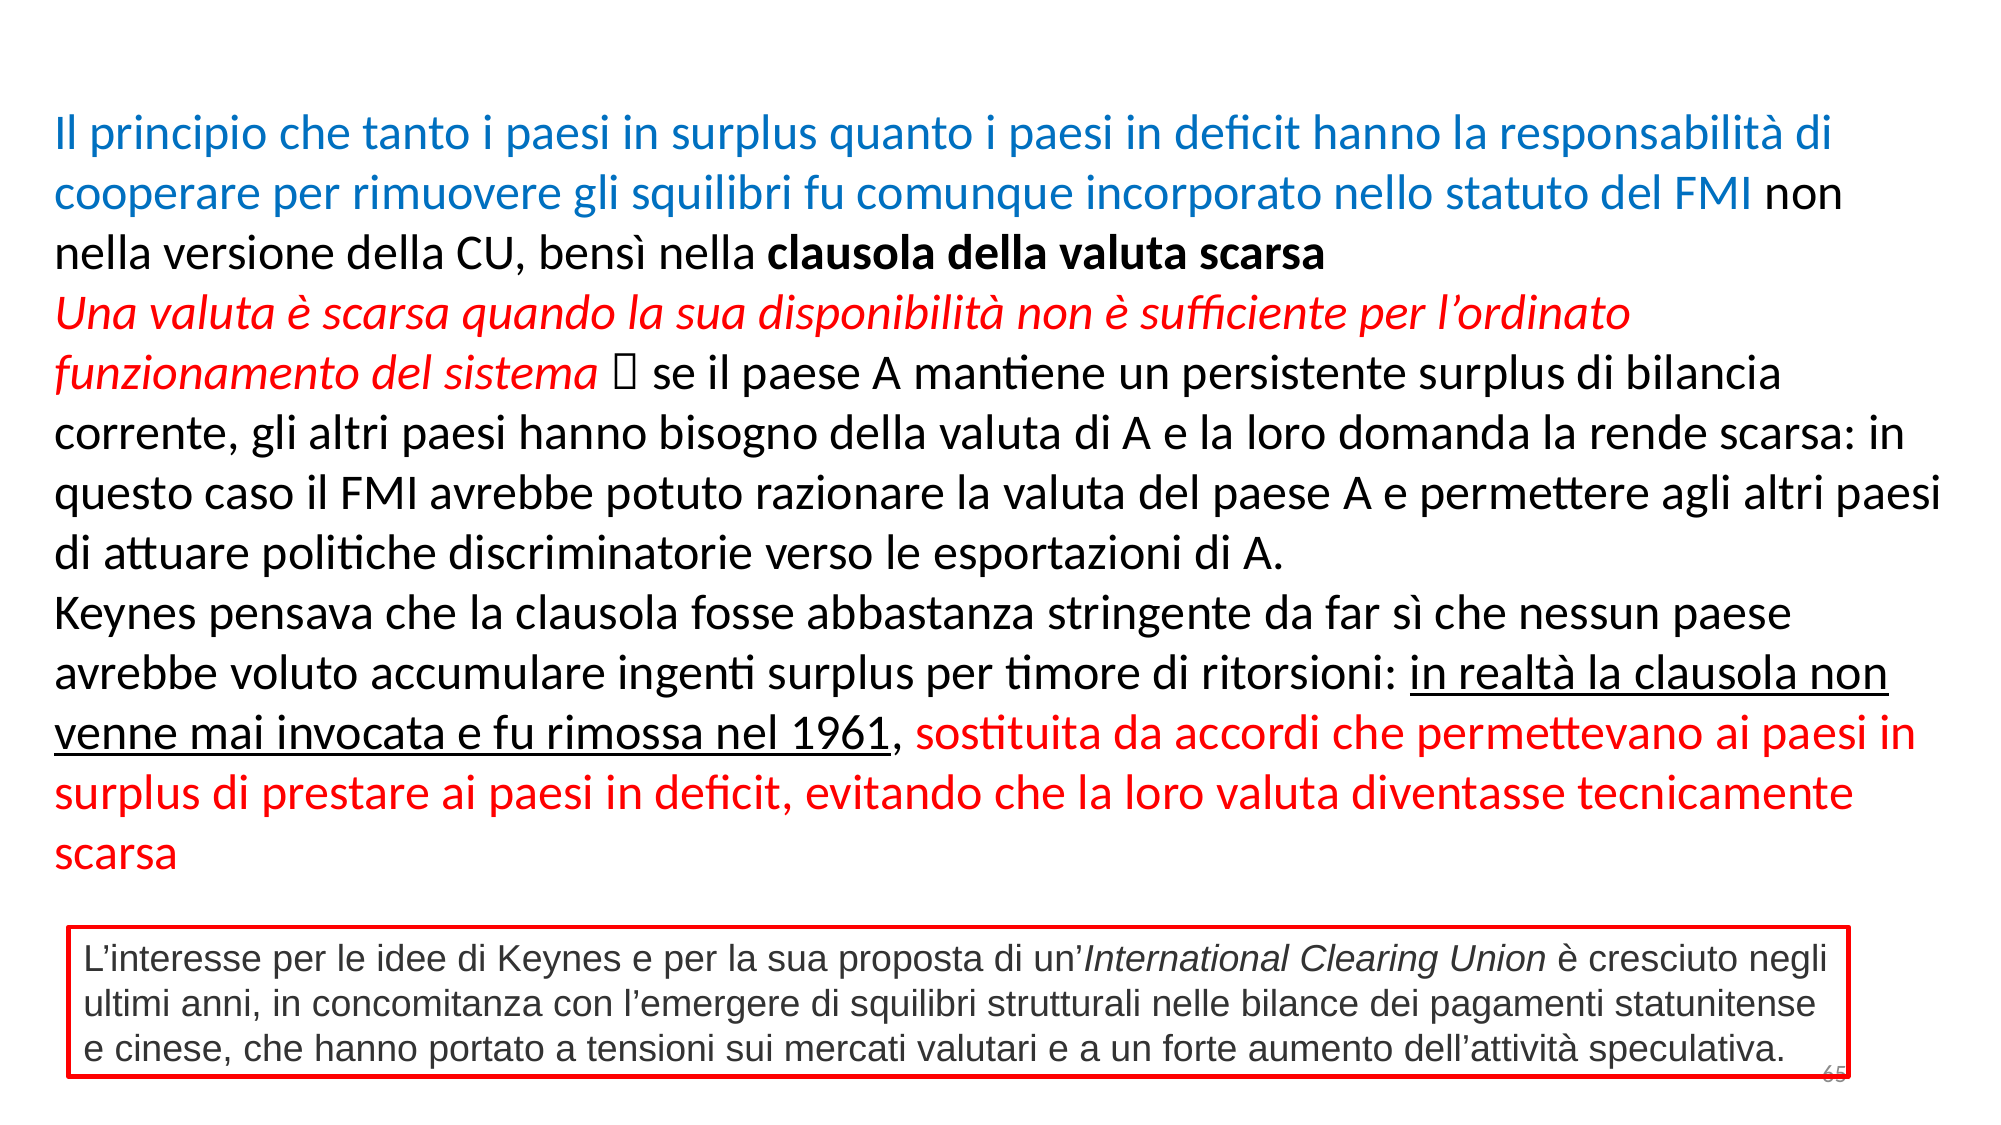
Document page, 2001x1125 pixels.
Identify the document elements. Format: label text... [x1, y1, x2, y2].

text_box L’interesse per le idee di Keynes e per la sua proposta di un’International Clearing Union è cresciuto negli ultimi anni, in concomitanza con l’emergere di squilibri strutturali nelle bilance dei pagamenti statunitense e cinese, che hanno portato a tensioni sui mercati valutari e a un forte aumento dell’attività speculativa. [68, 926, 1849, 1077]
text_box Il principio che tanto i paesi in surplus quanto i paesi in deficit hanno la responsabilità di cooperare per rimuovere gli squilibri fu comunque incorporato nello statuto del FMI non nella versione della CU, bensì nella clausola della valuta scarsa Una valuta è scarsa quando la sua disponibilità non è sufficiente per l’ordinato funzionamento del sistema  se il paese A mantiene un persistente surplus di bilancia corrente, gli altri paesi hanno bisogno della valuta di A e la loro domanda la rende scarsa: in questo caso il FMI avrebbe potuto razionare la valuta del paese A e permettere agli altri paesi di attuare politiche discriminatorie verso le esportazioni di A. Keynes pensava che la clausola fosse abbastanza stringente da far sì che nessun paese avrebbe voluto accumulare ingenti surplus per timore di ritorsioni: in realtà la clausola non venne mai invocata e fu rimossa nel 1961, sostituita da accordi che permettevano ai paesi in surplus di prestare ai paesi in deficit, evitando che la loro valuta diventasse tecnicamente scarsa [39, 92, 1961, 887]
slide_number 65 [1412, 1042, 1863, 1103]
